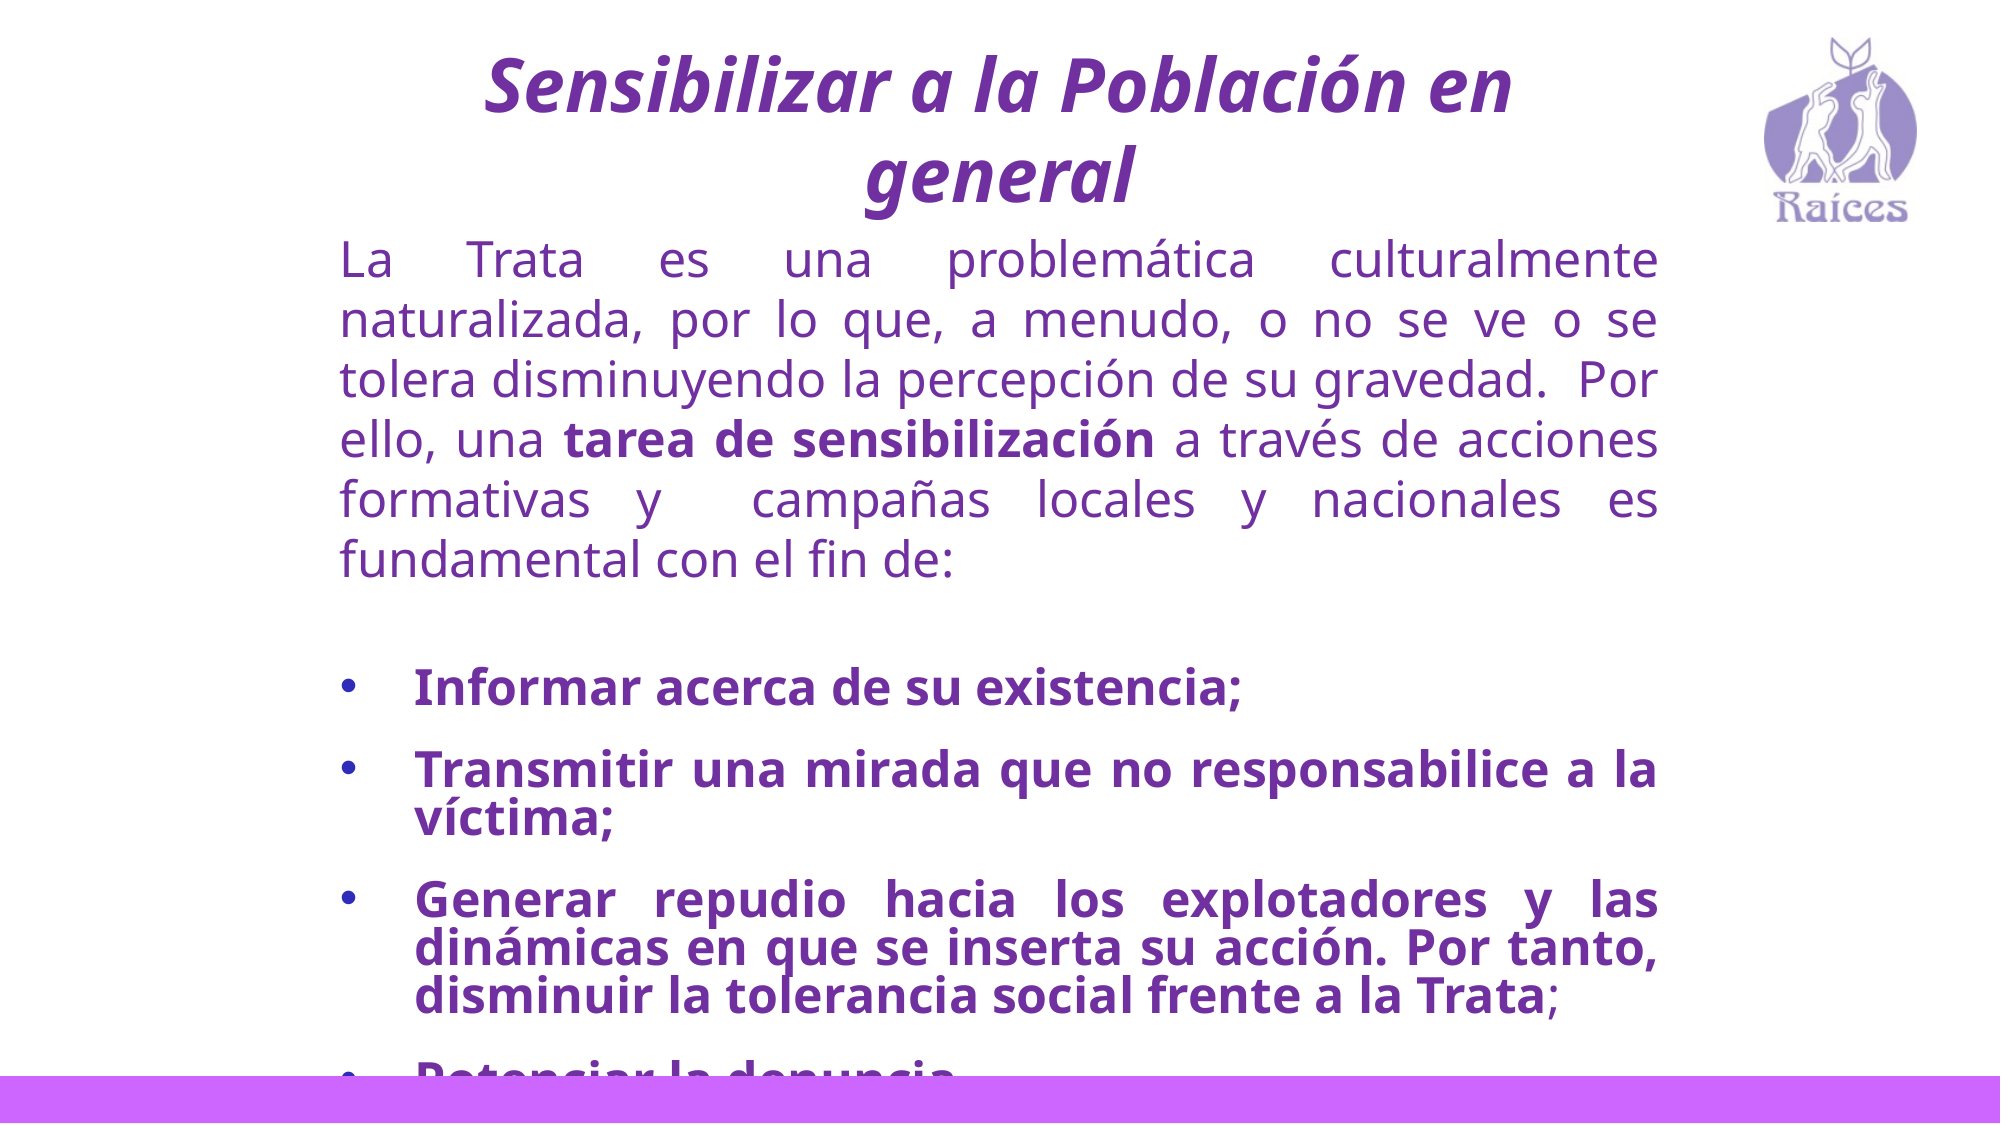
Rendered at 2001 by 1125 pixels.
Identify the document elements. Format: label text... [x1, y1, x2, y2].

title Sensibilizar a la Población en general [324, 33, 1676, 219]
list La Trata es una problemática culturalmente naturalizada, por lo que, a menudo, o no se ve o se tolera disminuyendo la percepción de su gravedad. Por ello, una tarea de sensibilización a través de acciones formativas y campañas locales y nacionales es fundamental con el fin de: Informar acerca de su existencia; Transmitir una mirada que no responsabilice a la víctima; Generar repudio hacia los explotadores y las dinámicas en que se inserta su acción. Por tanto, disminuir la tolerancia social frente a la Trata; Potenciar la denuncia [324, 219, 1676, 1071]
picture [1764, 37, 1918, 222]
text_box [0, 1074, 2000, 1125]
